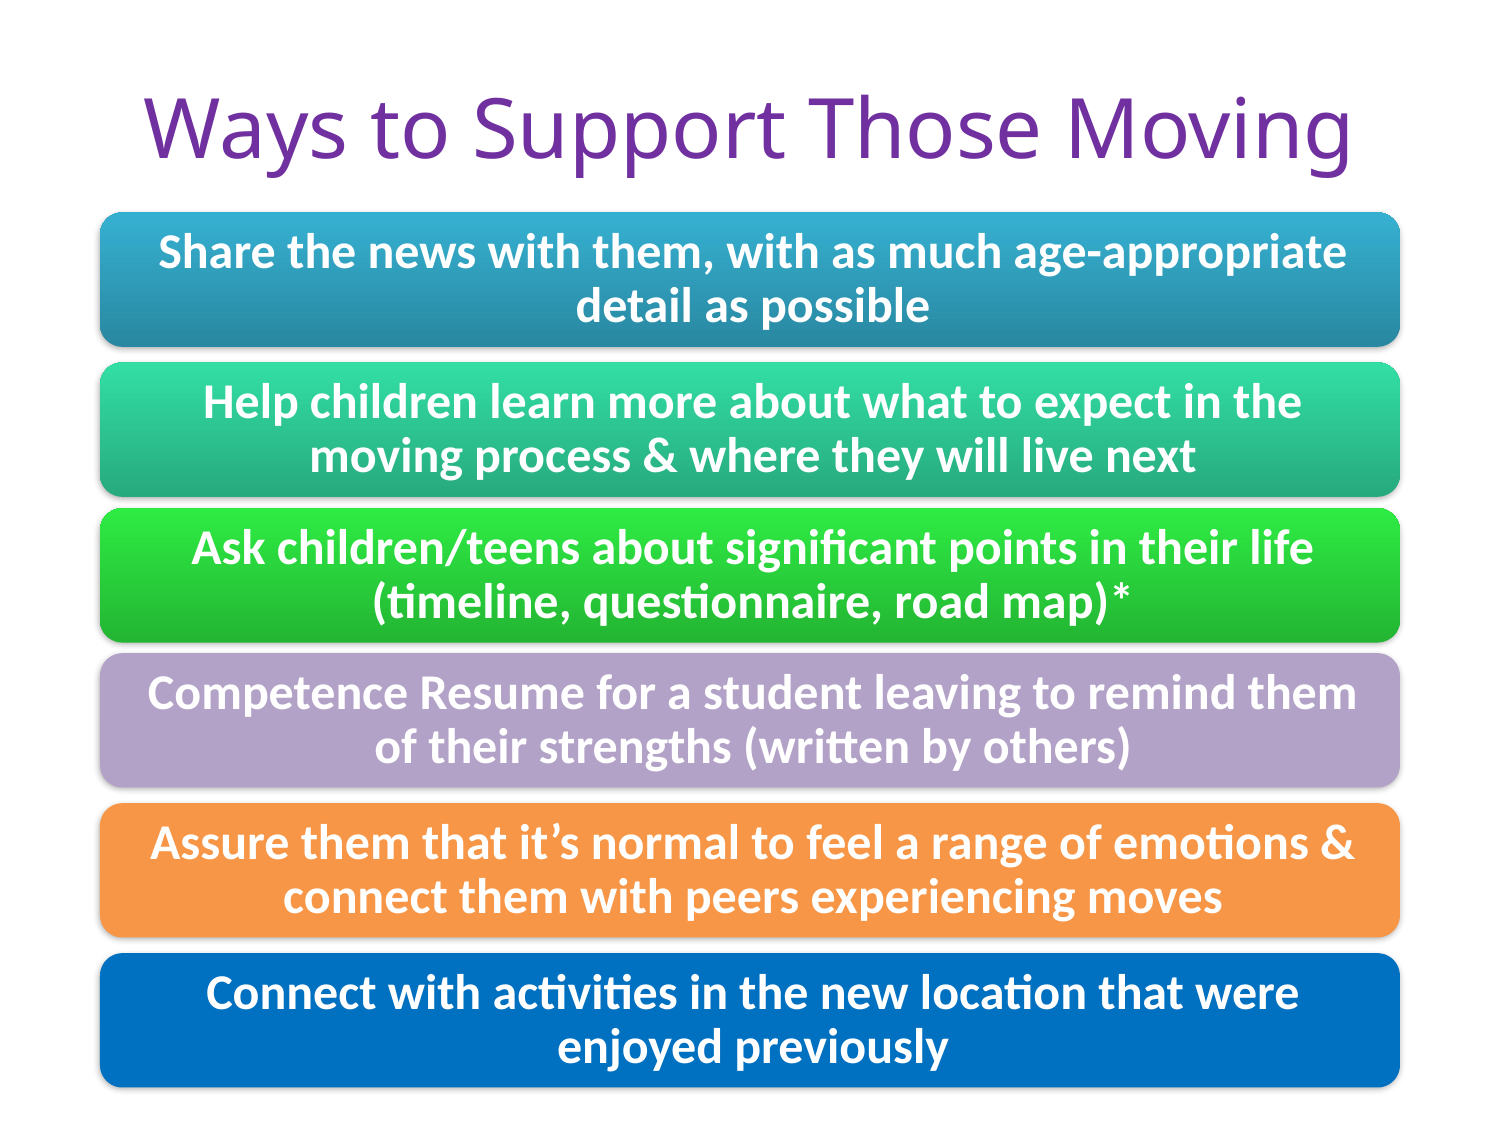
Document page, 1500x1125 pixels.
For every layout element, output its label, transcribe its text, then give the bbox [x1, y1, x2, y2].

title Ways to Support Those Moving [50, 12, 1450, 238]
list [99, 199, 1401, 1088]
